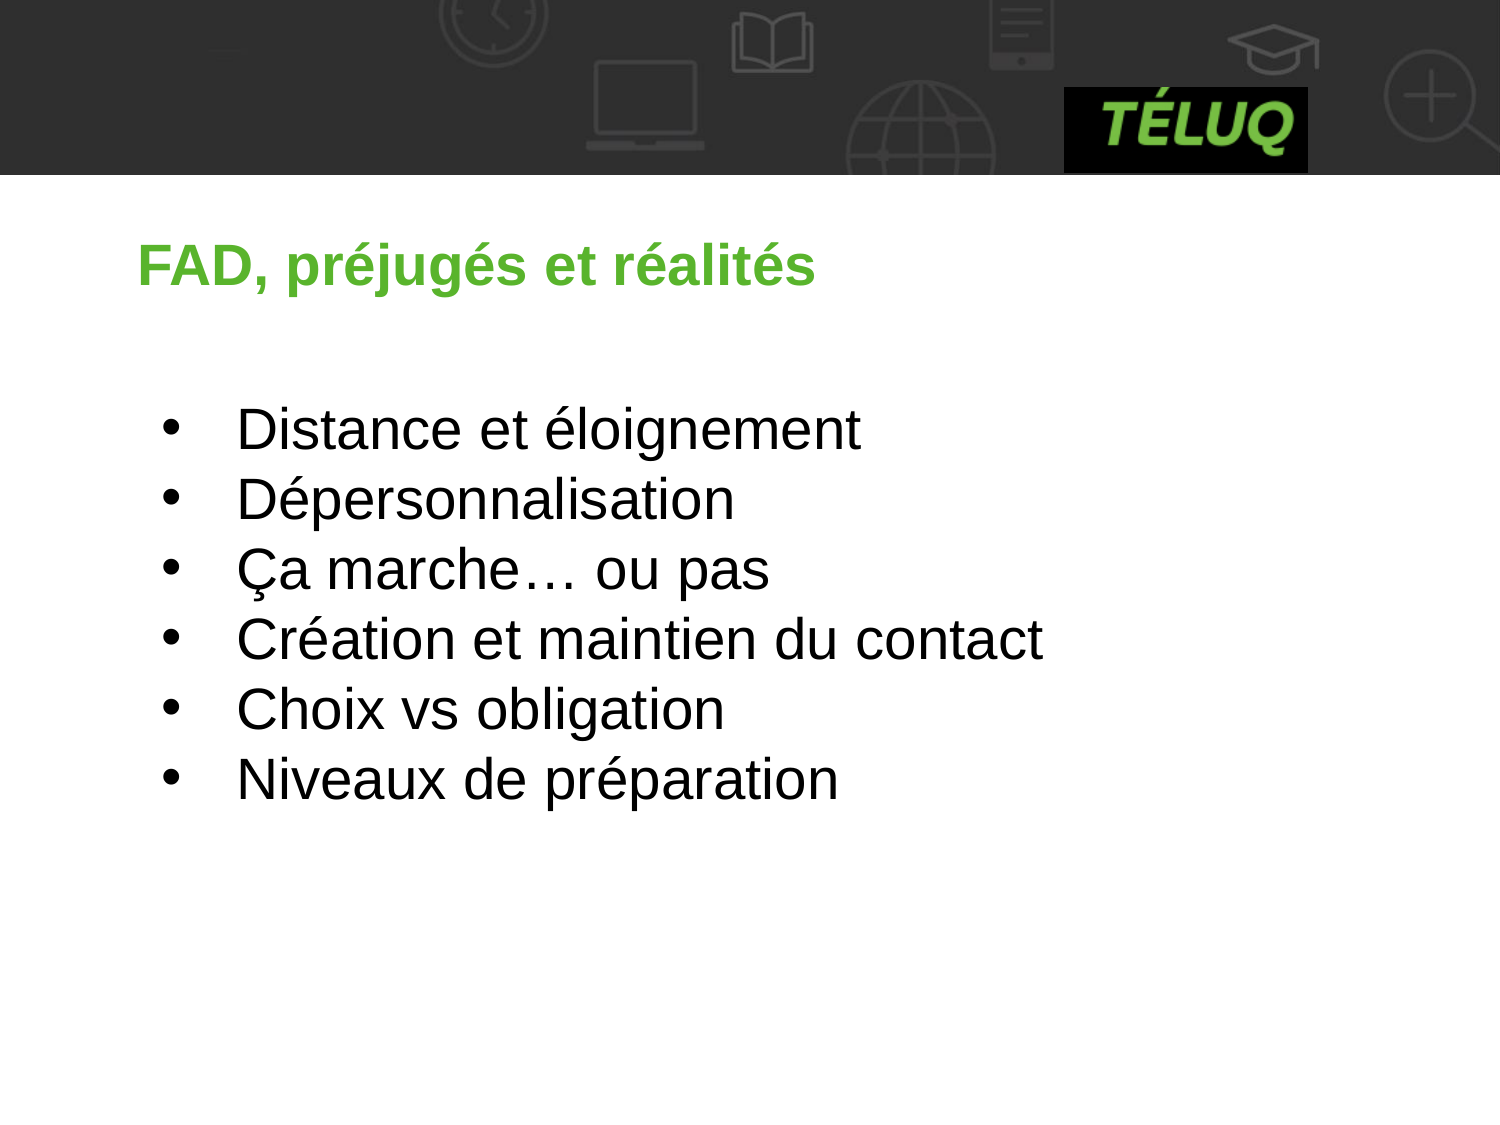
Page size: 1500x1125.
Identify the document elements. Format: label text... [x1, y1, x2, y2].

text_box Distance et éloignement Dépersonnalisation Ça marche… ou pas Création et maintien du contact Choix vs obligation Niveaux de préparation [146, 383, 1444, 934]
text_box FAD, préjugés et réalités [122, 220, 1500, 305]
picture [0, 0, 1500, 175]
